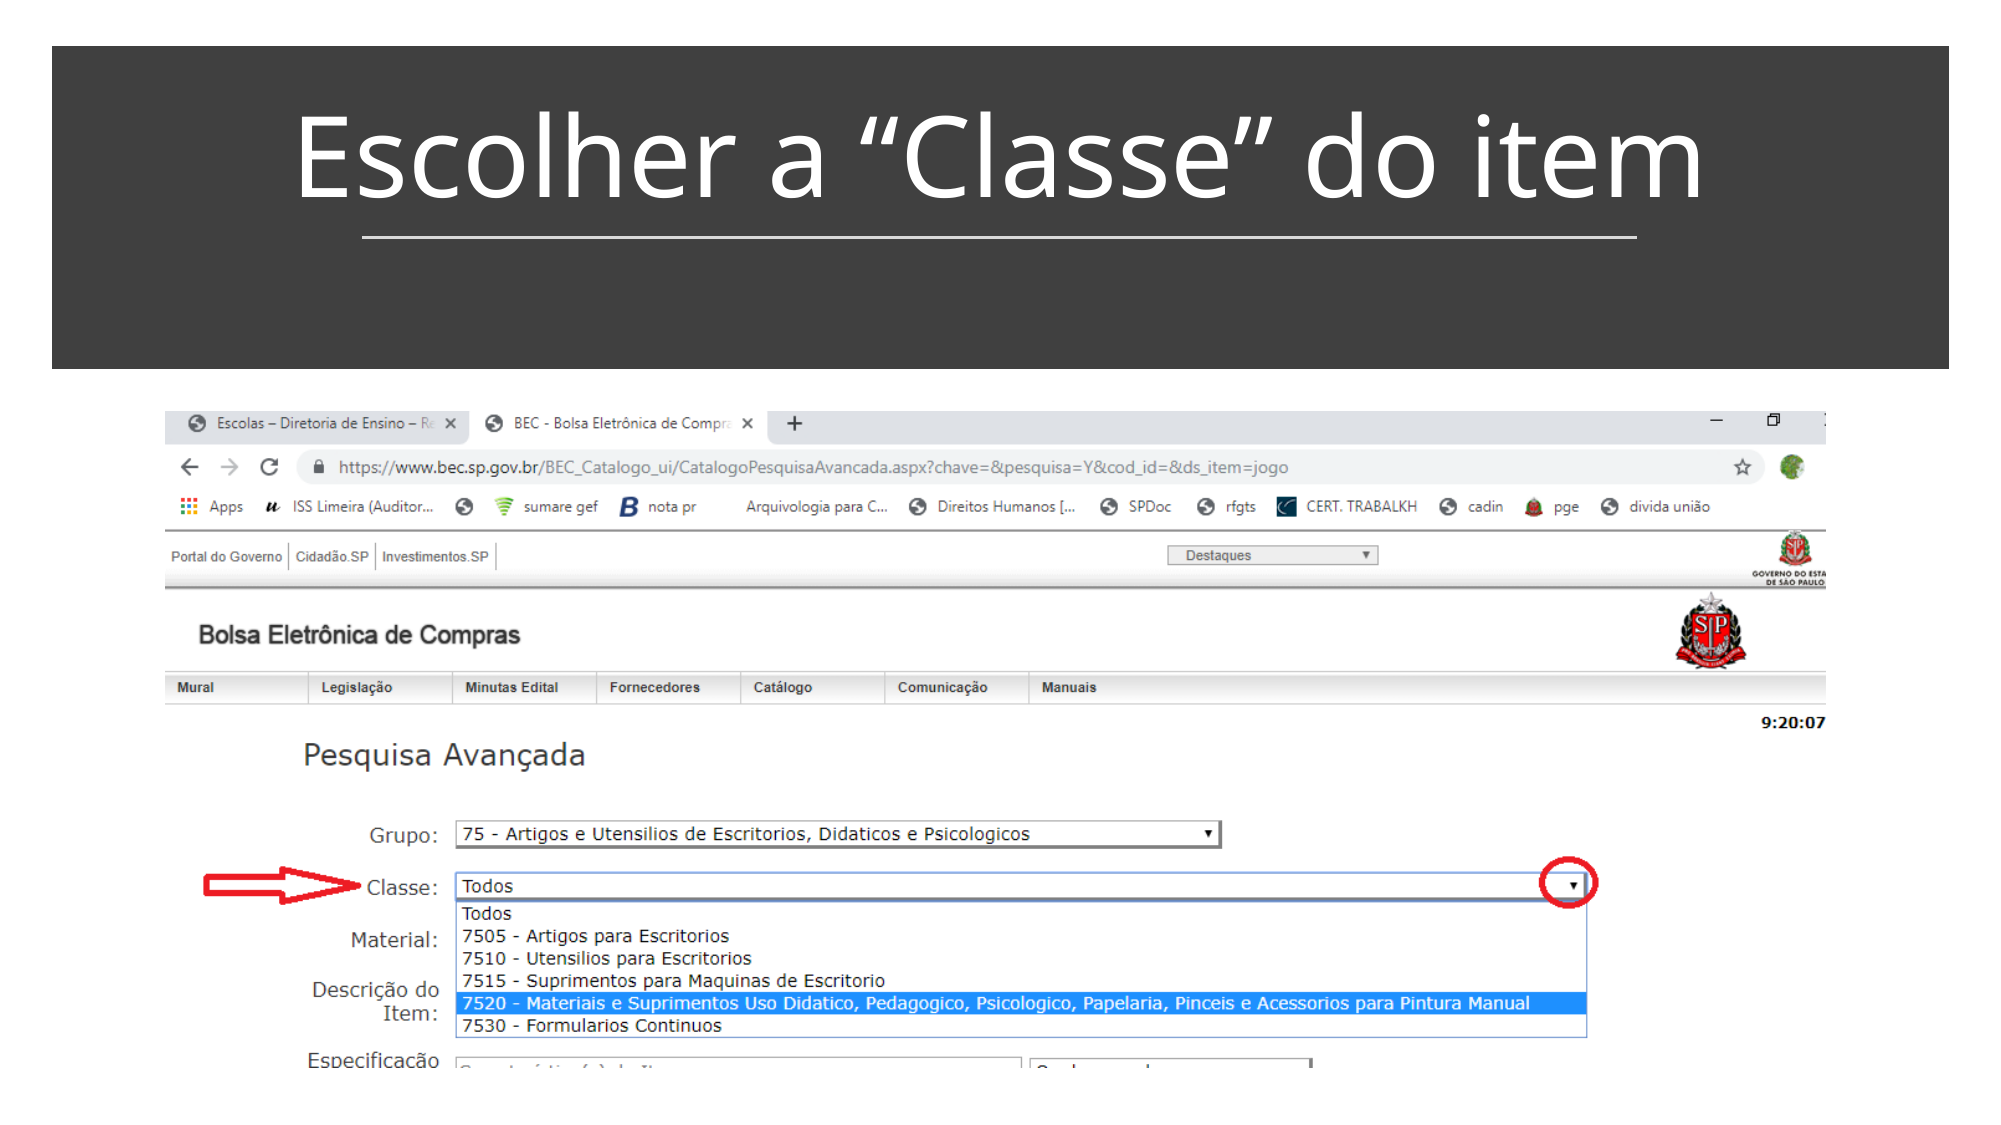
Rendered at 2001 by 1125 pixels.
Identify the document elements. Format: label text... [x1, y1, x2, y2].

title Escolher a “Classe” do item [86, 76, 1914, 230]
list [165, 411, 1826, 1068]
text_box [61, 55, 1939, 360]
